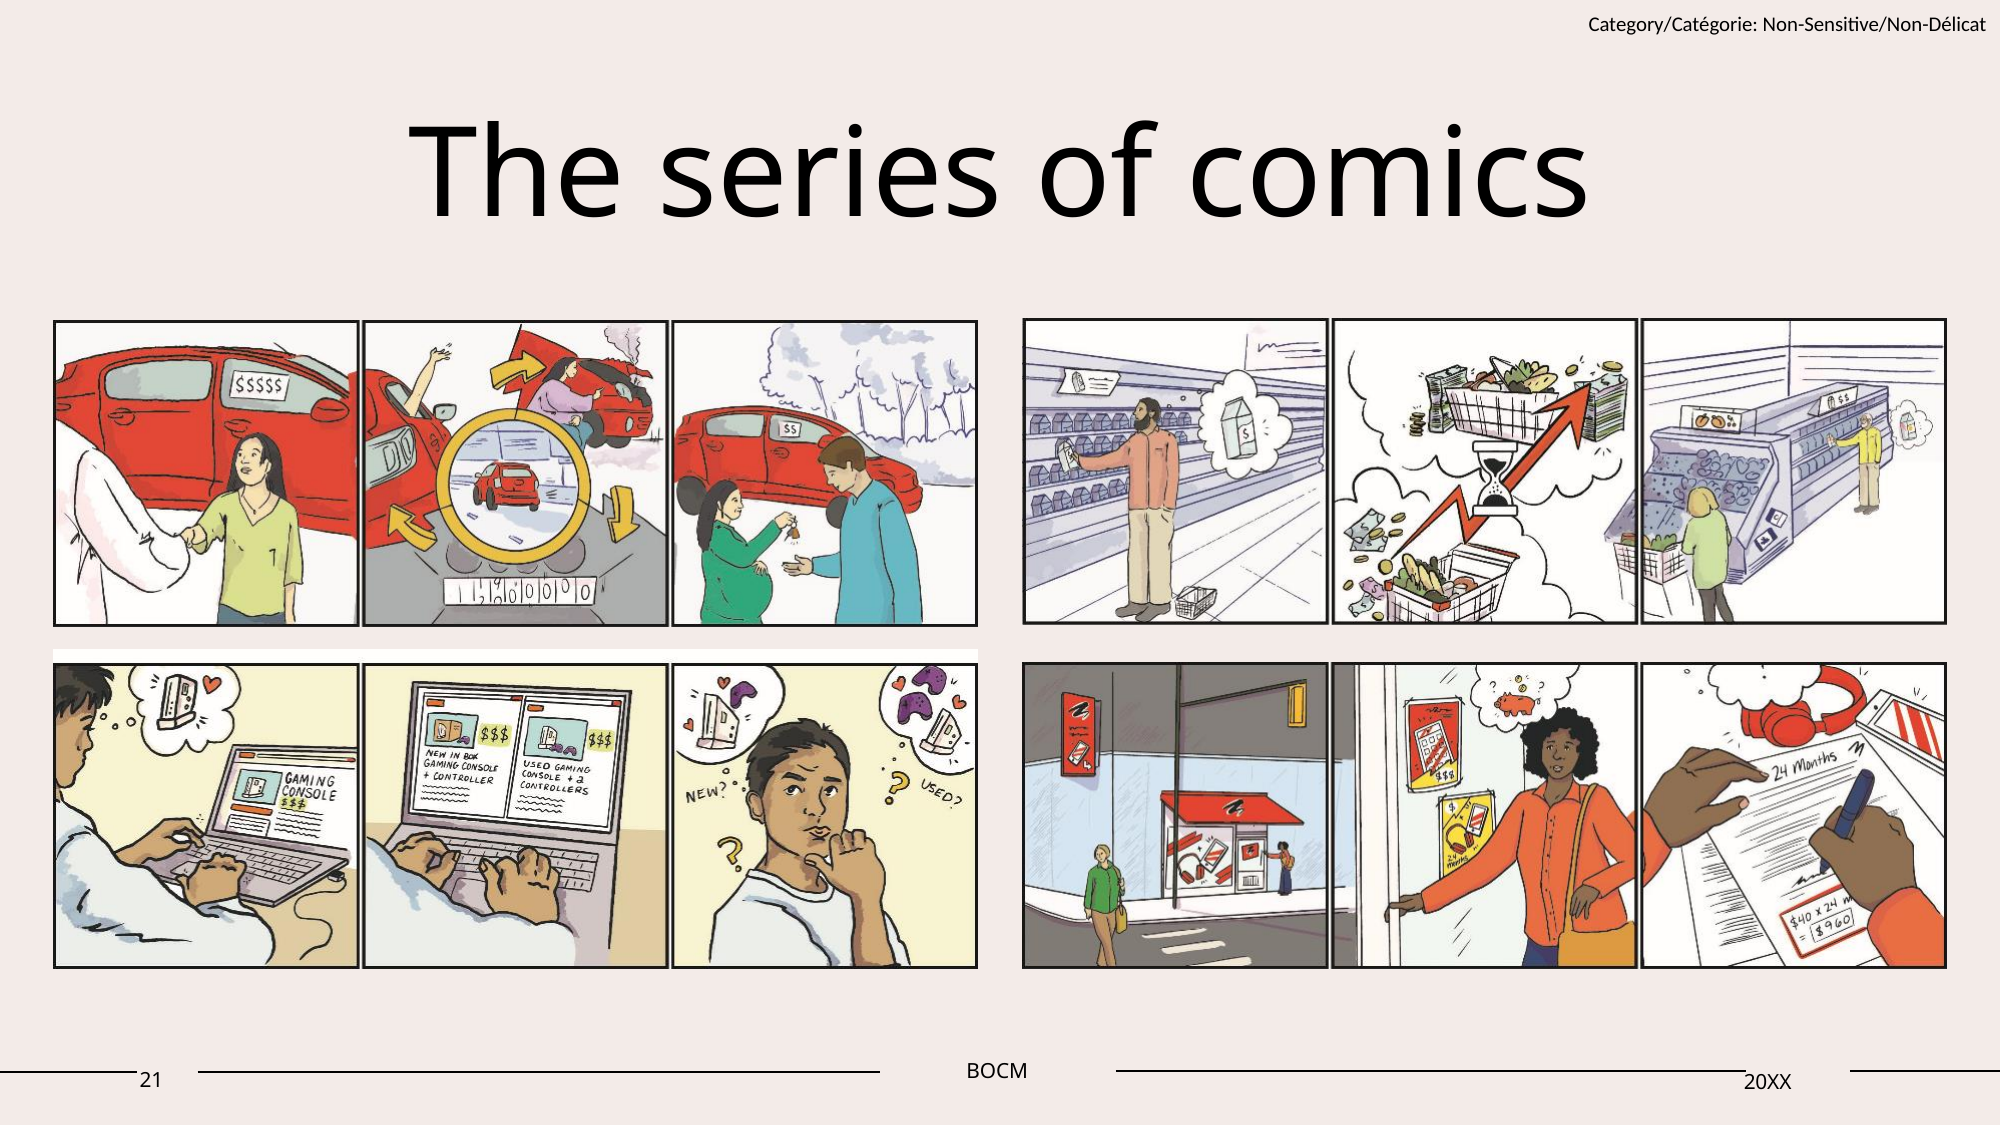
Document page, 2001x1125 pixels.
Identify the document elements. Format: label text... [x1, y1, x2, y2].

picture [53, 320, 978, 627]
picture [53, 649, 978, 970]
title The series of comics [187, 83, 1813, 251]
picture [1022, 662, 1947, 969]
slide_number 21 [137, 1071, 166, 1091]
picture [1022, 318, 1947, 625]
slide_number 20XX [1743, 1071, 1793, 1091]
footer BOCM [879, 1050, 1120, 1091]
